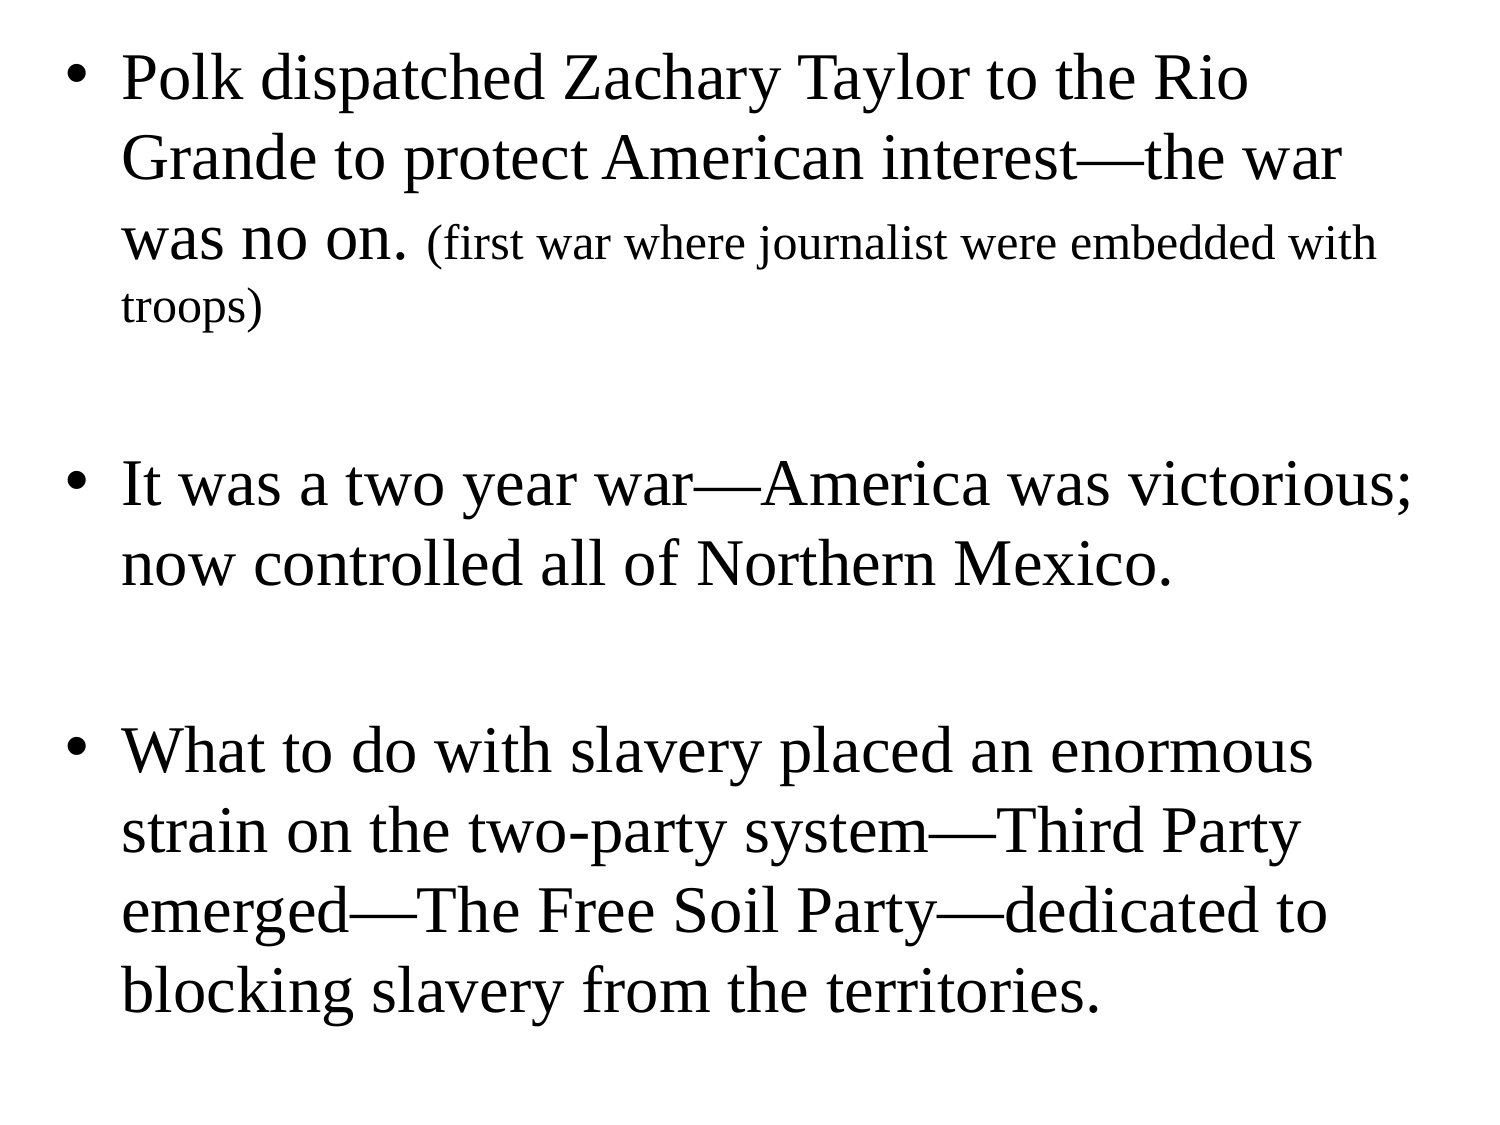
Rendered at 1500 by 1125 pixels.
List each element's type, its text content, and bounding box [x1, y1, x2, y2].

list Polk dispatched Zachary Taylor to the Rio Grande to protect American interest—the war was no on. (first war where journalist were embedded with troops) It was a two year war—America was victorious; now controlled all of Northern Mexico. What to do with slavery placed an enormous strain on the two-party system—Third Party emerged—The Free Soil Party—dedicated to blocking slavery from the territories. [50, 24, 1463, 1100]
